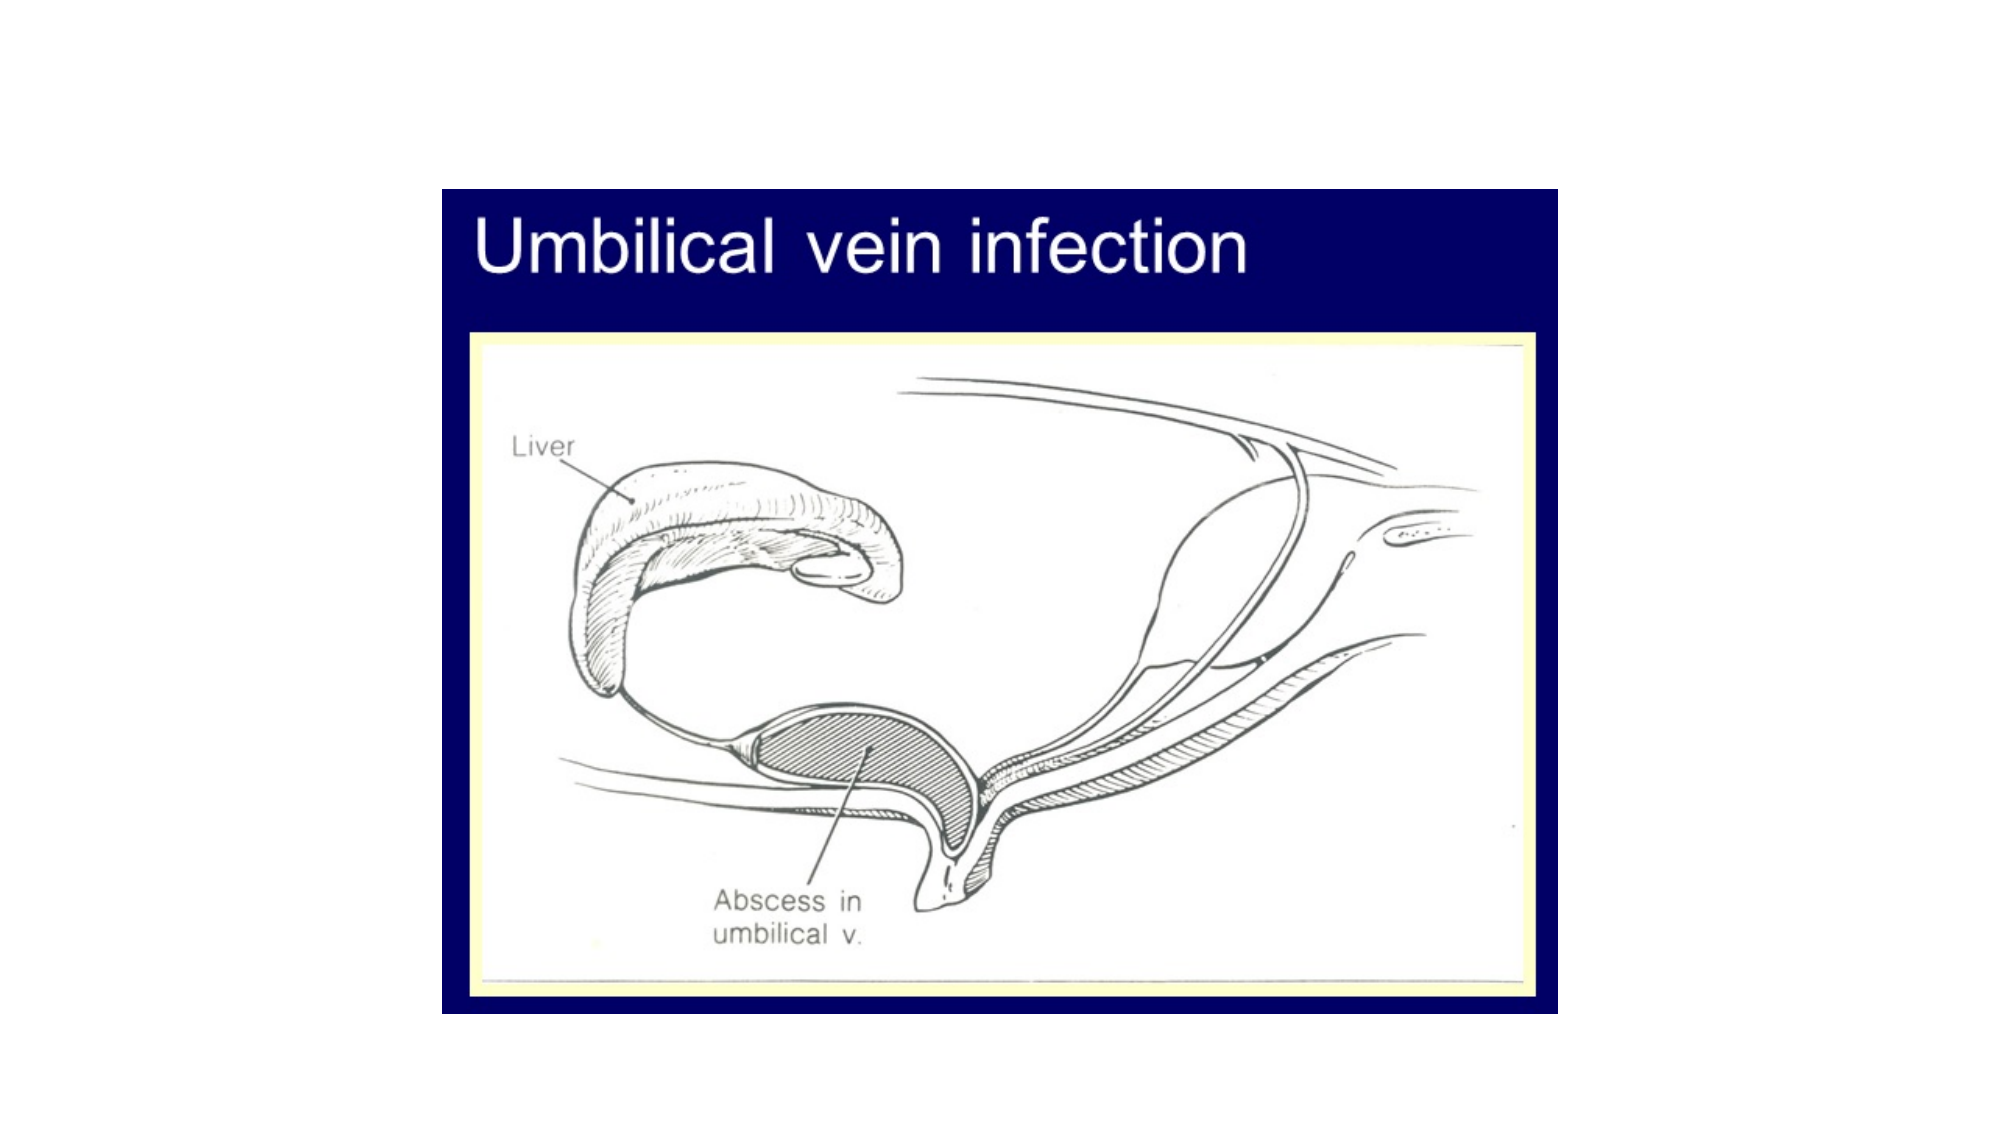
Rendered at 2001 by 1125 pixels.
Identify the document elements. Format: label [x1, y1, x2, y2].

list [442, 189, 1558, 1014]
